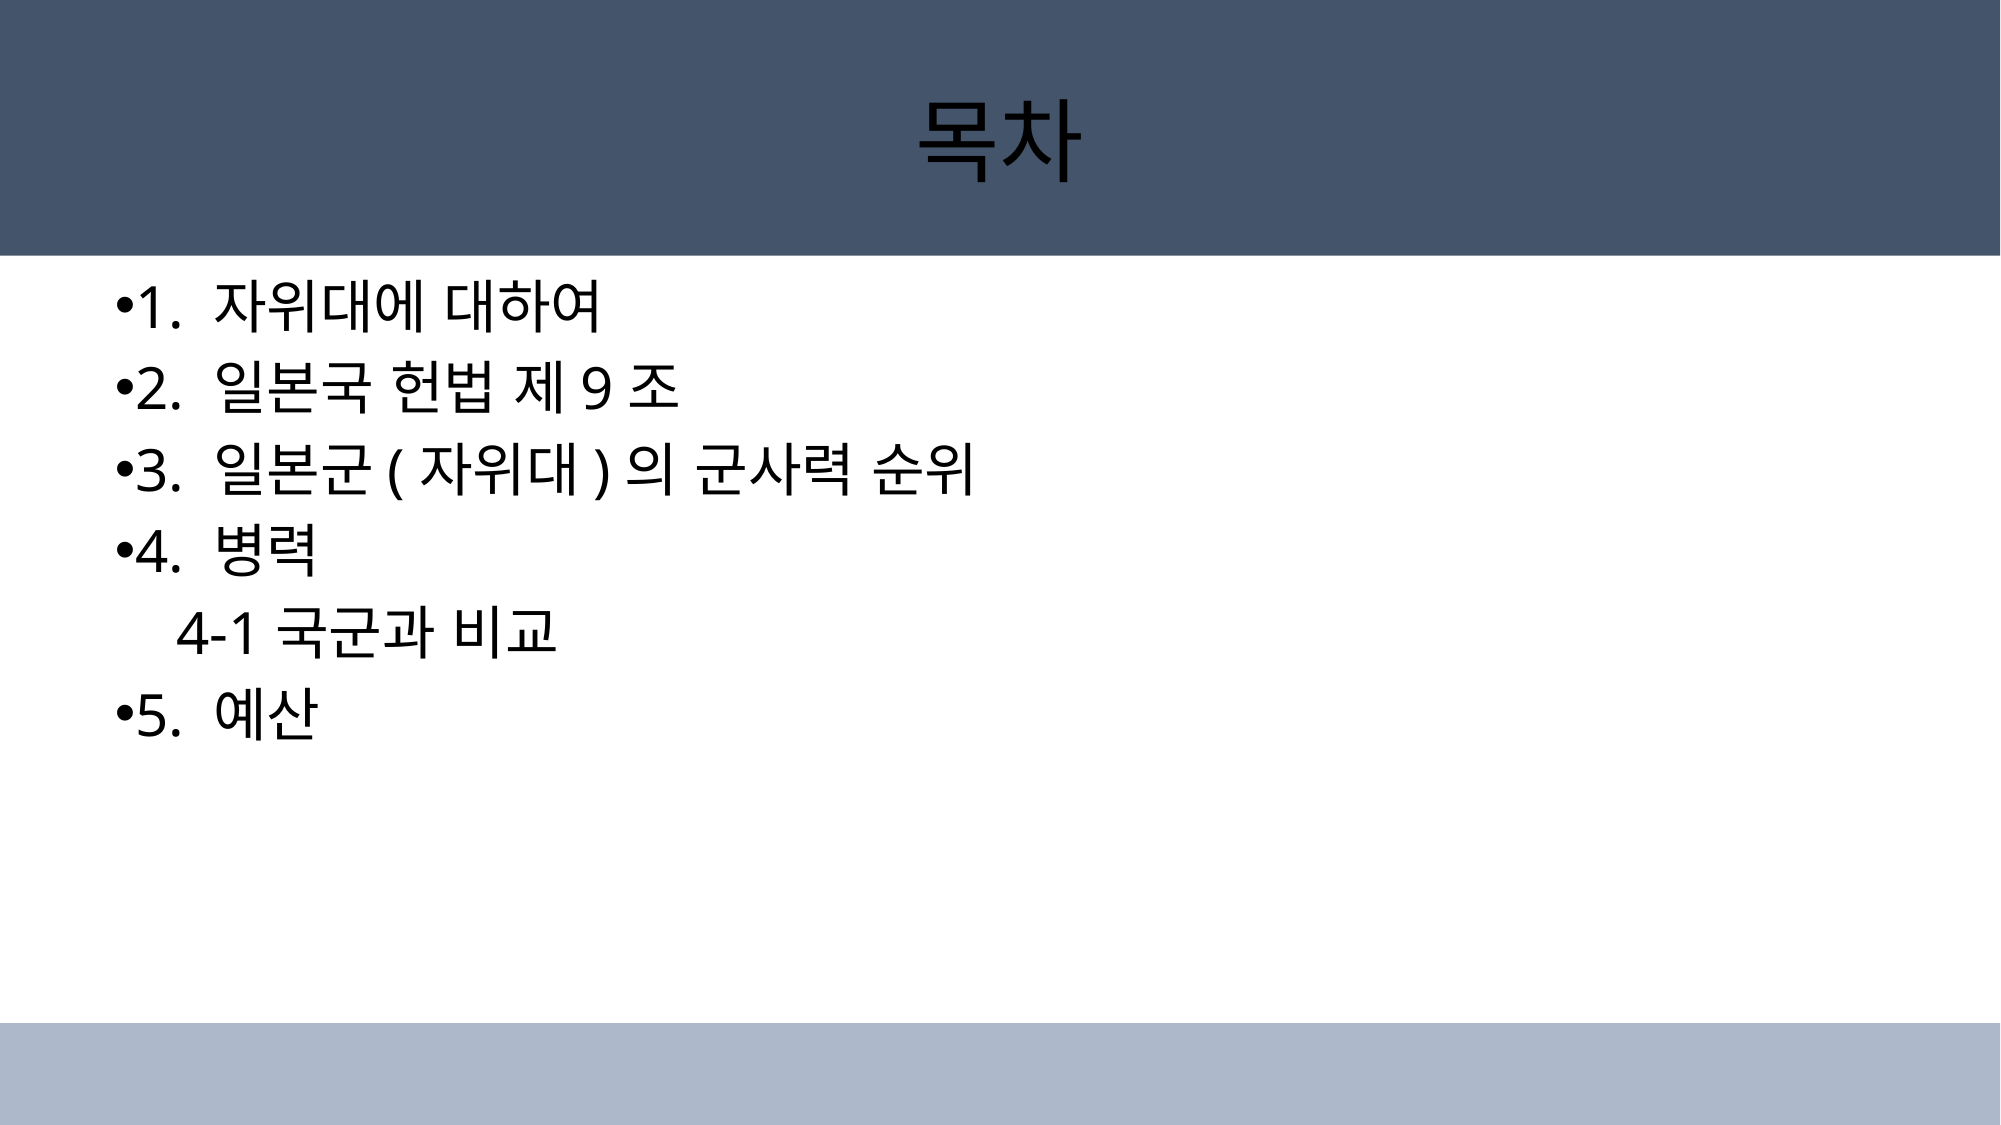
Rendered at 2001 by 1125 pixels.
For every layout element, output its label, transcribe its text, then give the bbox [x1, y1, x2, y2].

list 1. 자위대에 대하여 2. 일본국 헌법 제9조 3. 일본군(자위대)의 군사력 순위 4. 병력 4-1국군과 비교 5. 예산 [99, 262, 1901, 1006]
title 목차 [99, 45, 1901, 233]
